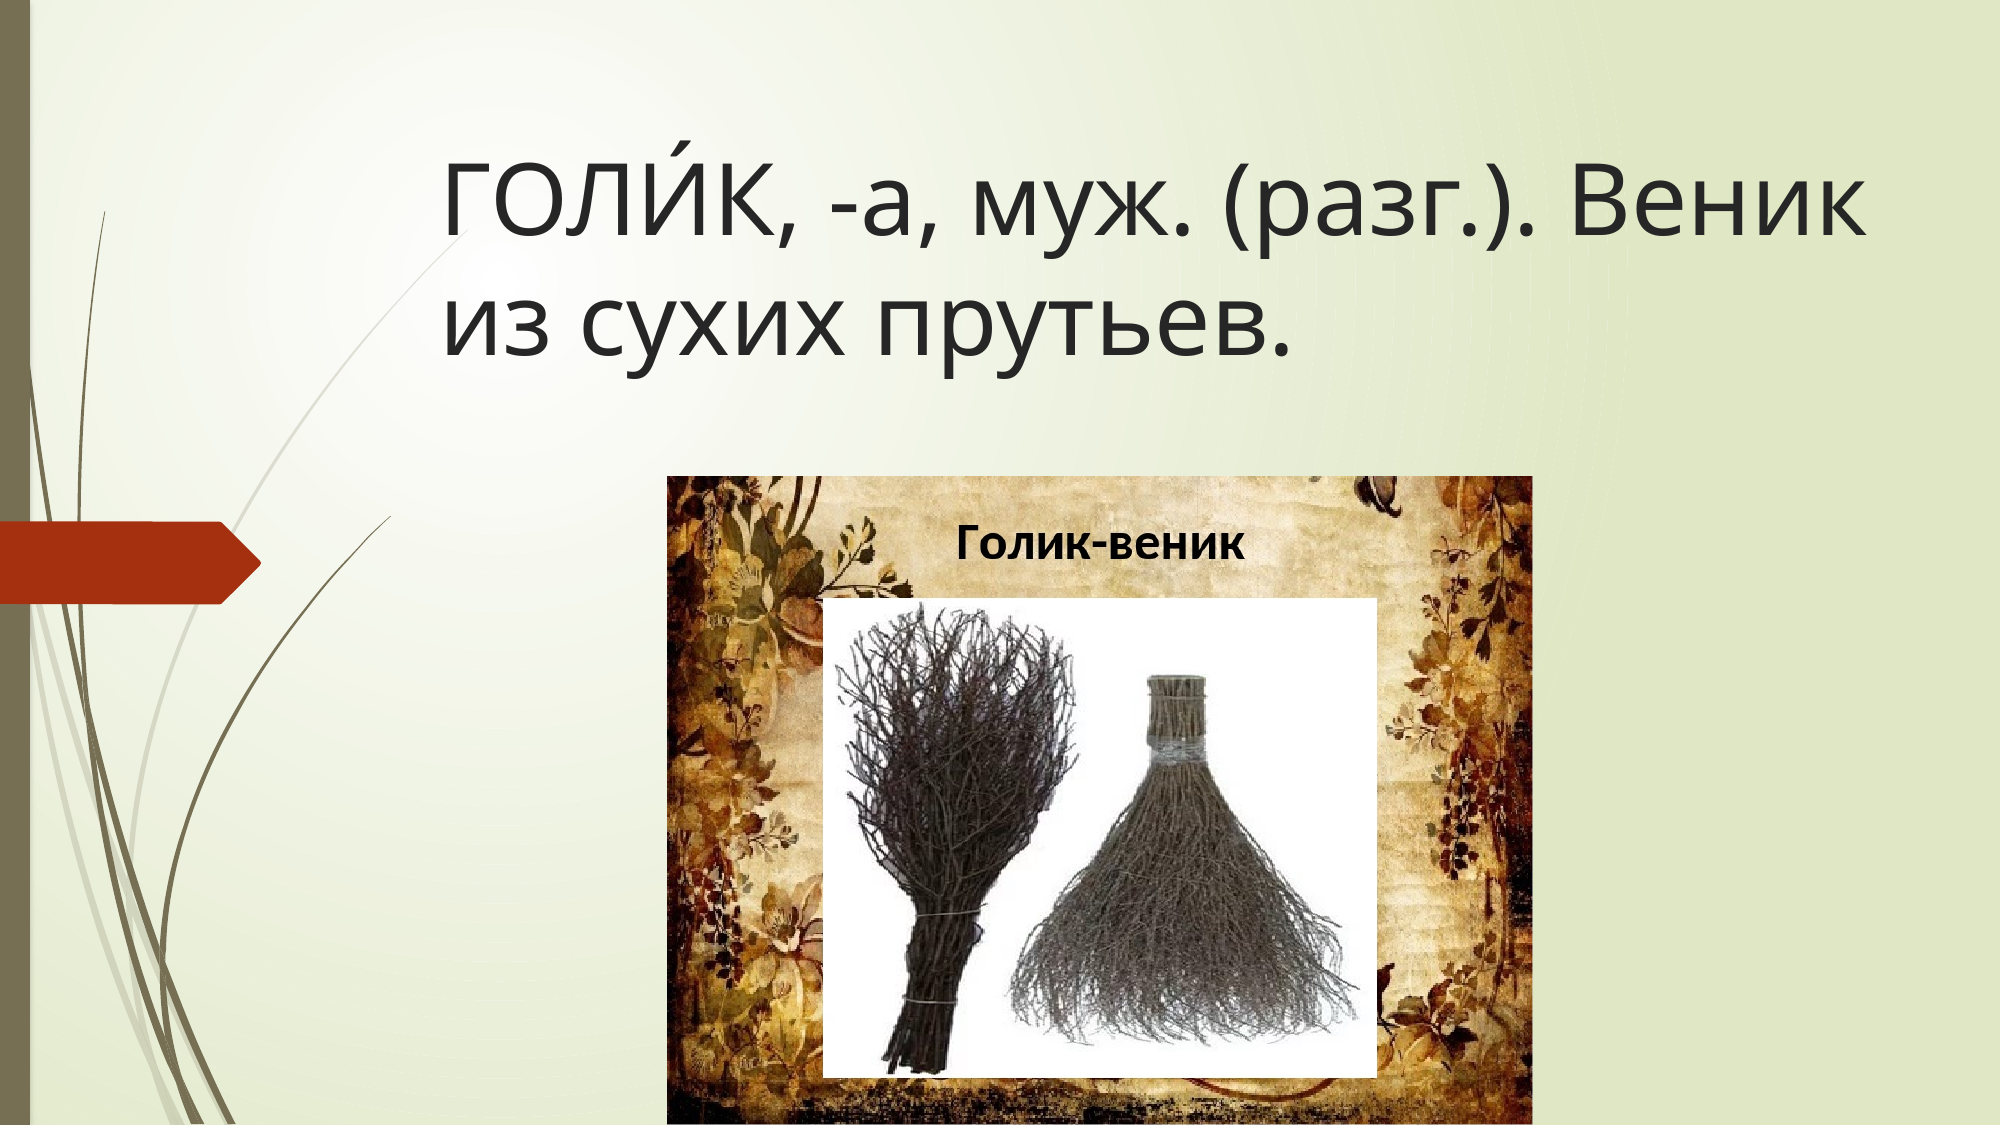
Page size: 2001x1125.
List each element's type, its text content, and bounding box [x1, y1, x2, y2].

picture [667, 476, 1533, 1125]
title ГОЛИ́К, -а, муж. (разг.). Веник из сухих прутьев. [424, 99, 1888, 411]
